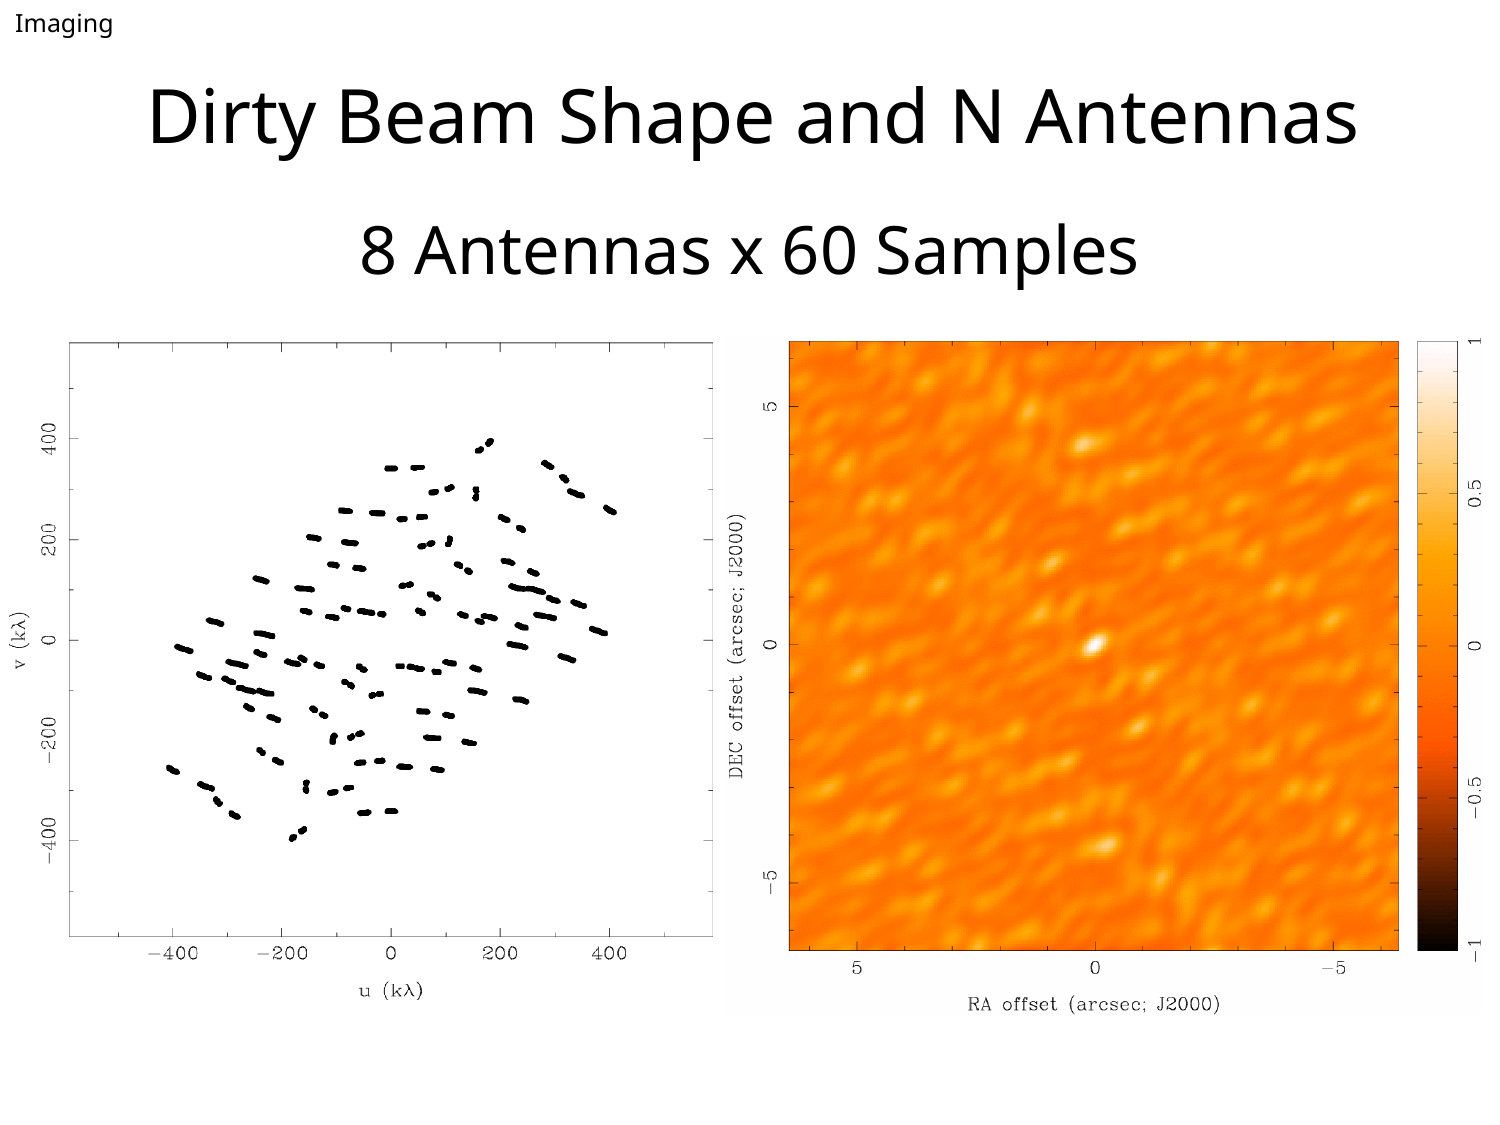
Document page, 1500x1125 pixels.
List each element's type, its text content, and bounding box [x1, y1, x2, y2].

text_box Dirty Beam Shape and N Antennas [78, 20, 1429, 208]
picture [724, 337, 1481, 1015]
picture [9, 341, 713, 1001]
list 8 Antennas x 60 Samples [112, 208, 1388, 950]
text_box Imaging [0, 0, 382, 75]
